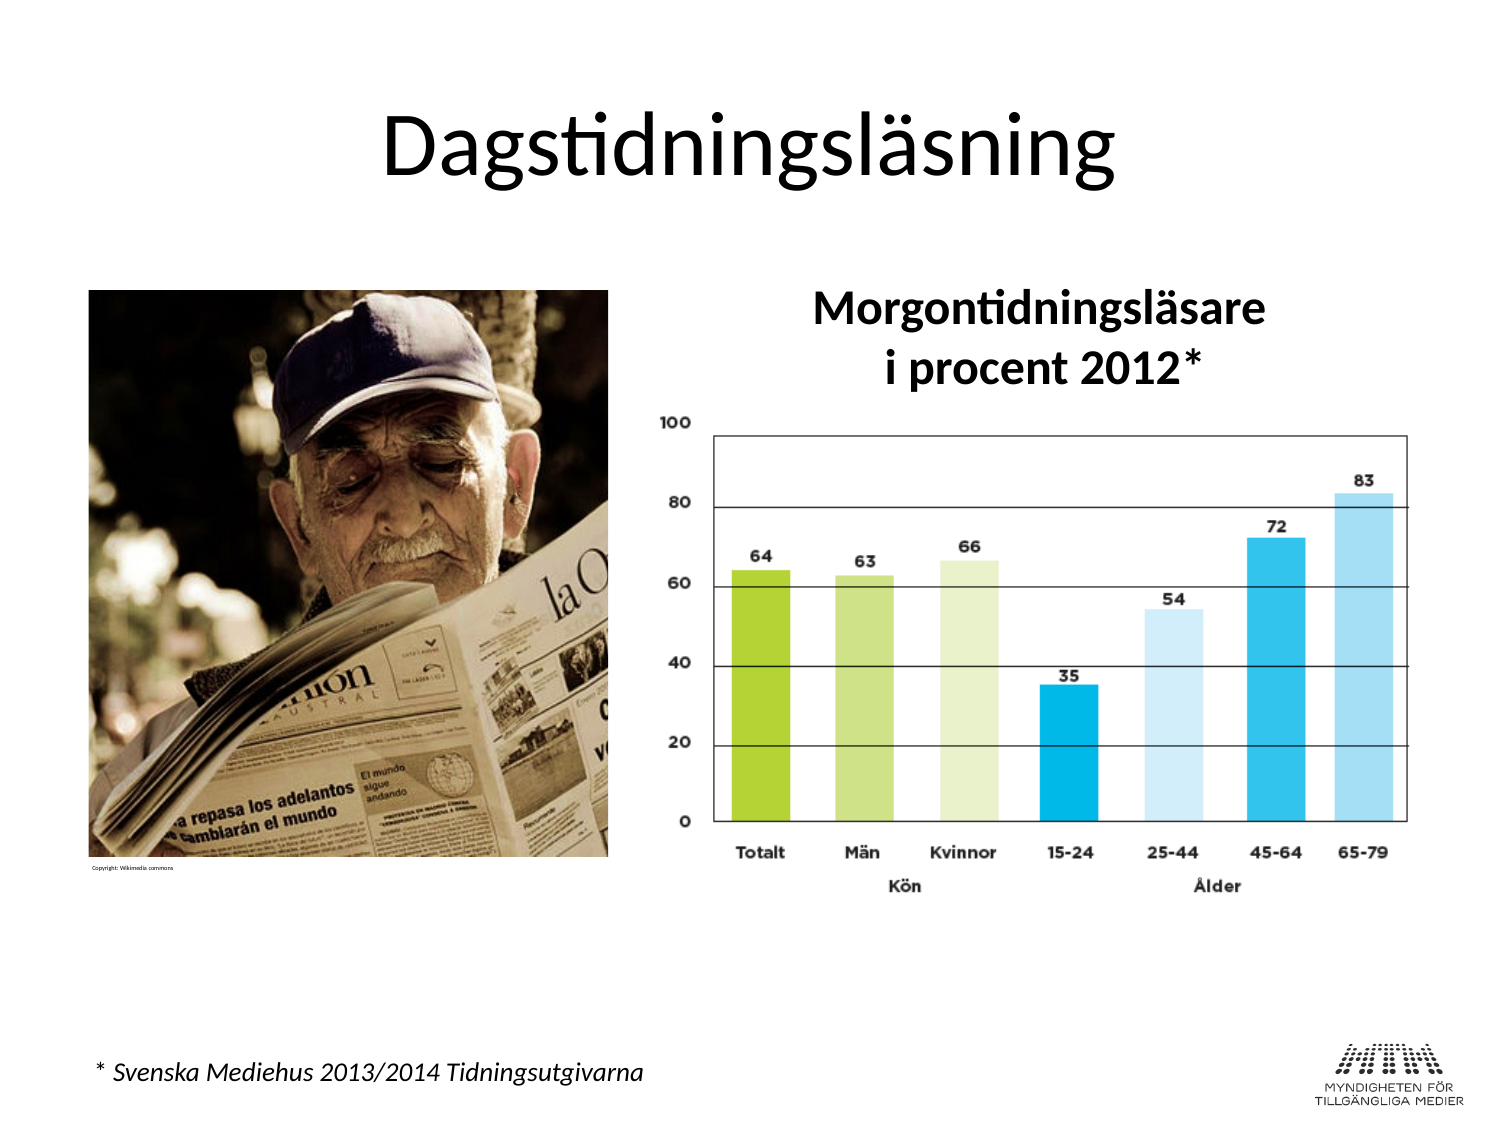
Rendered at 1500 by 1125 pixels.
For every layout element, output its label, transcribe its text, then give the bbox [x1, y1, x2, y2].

text_box * Svenska Mediehus 2013/2014 Tidningsutgivarna [78, 1046, 660, 1094]
picture [1315, 1026, 1476, 1107]
title Dagstidningsläsning [75, 45, 1425, 233]
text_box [643, 266, 1424, 903]
picture [88, 290, 609, 857]
text_box Copyright: Wikimedia commons [77, 856, 189, 879]
